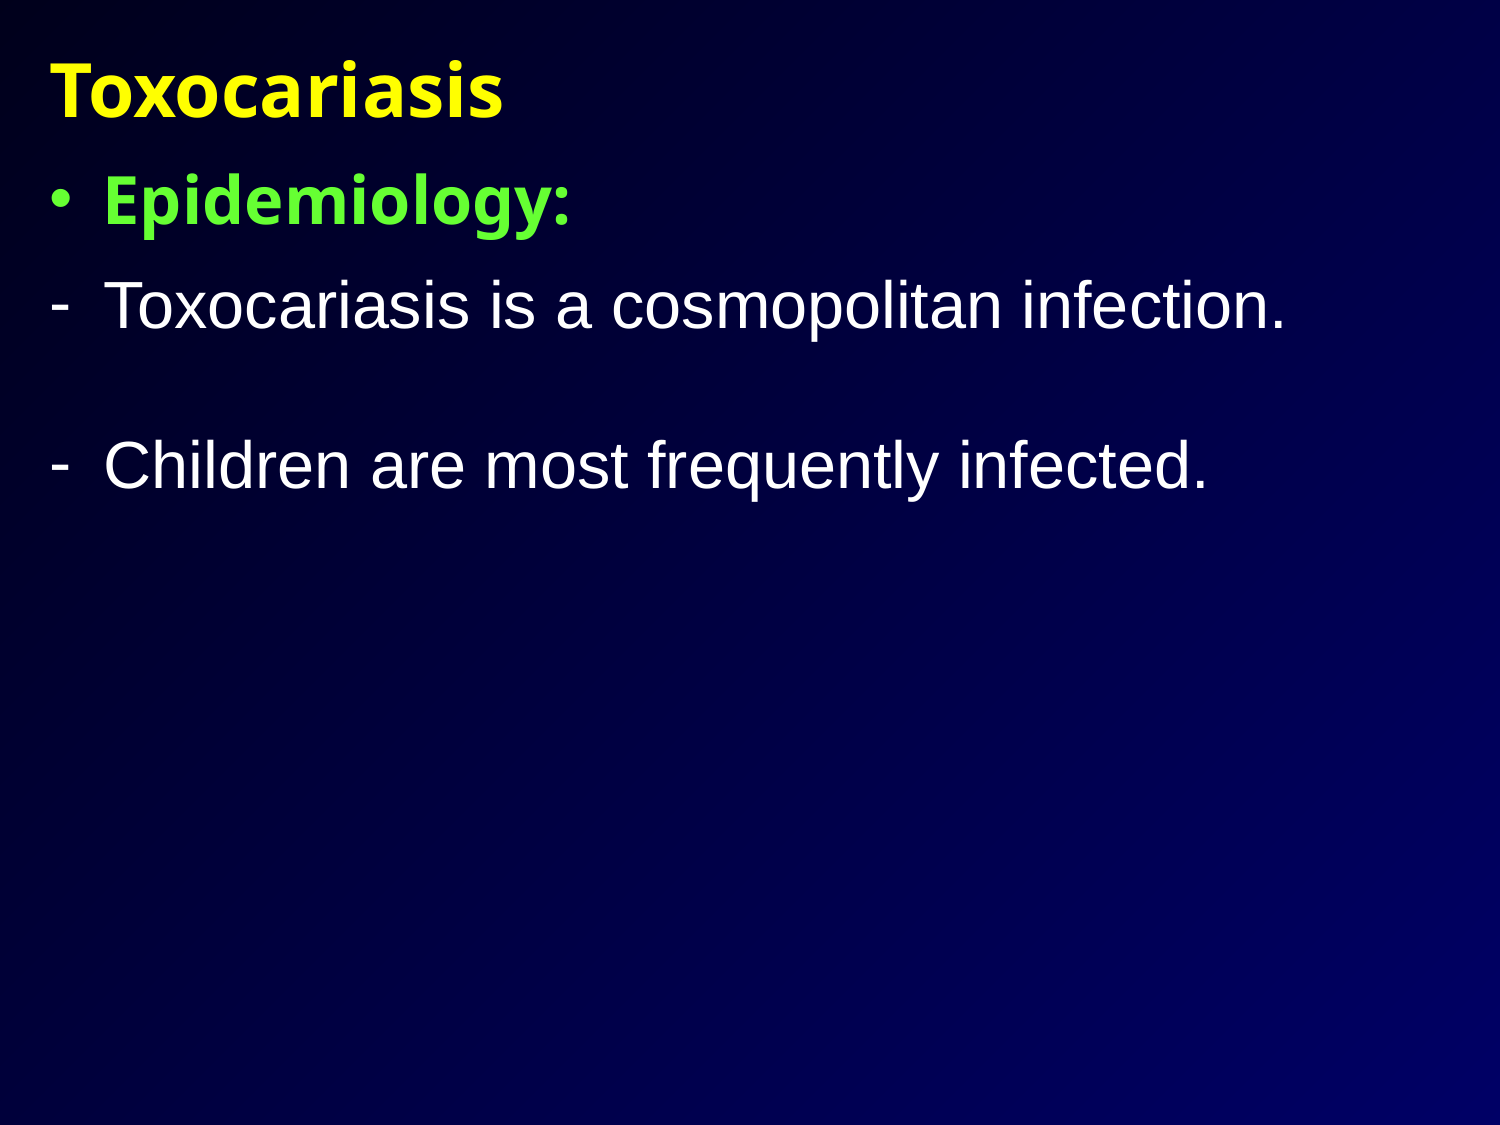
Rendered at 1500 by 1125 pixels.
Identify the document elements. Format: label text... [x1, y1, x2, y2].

text_box Toxocariasis Epidemiology: Toxocariasis is a cosmopolitan infection. Children are most frequently infected. [35, 35, 1465, 510]
